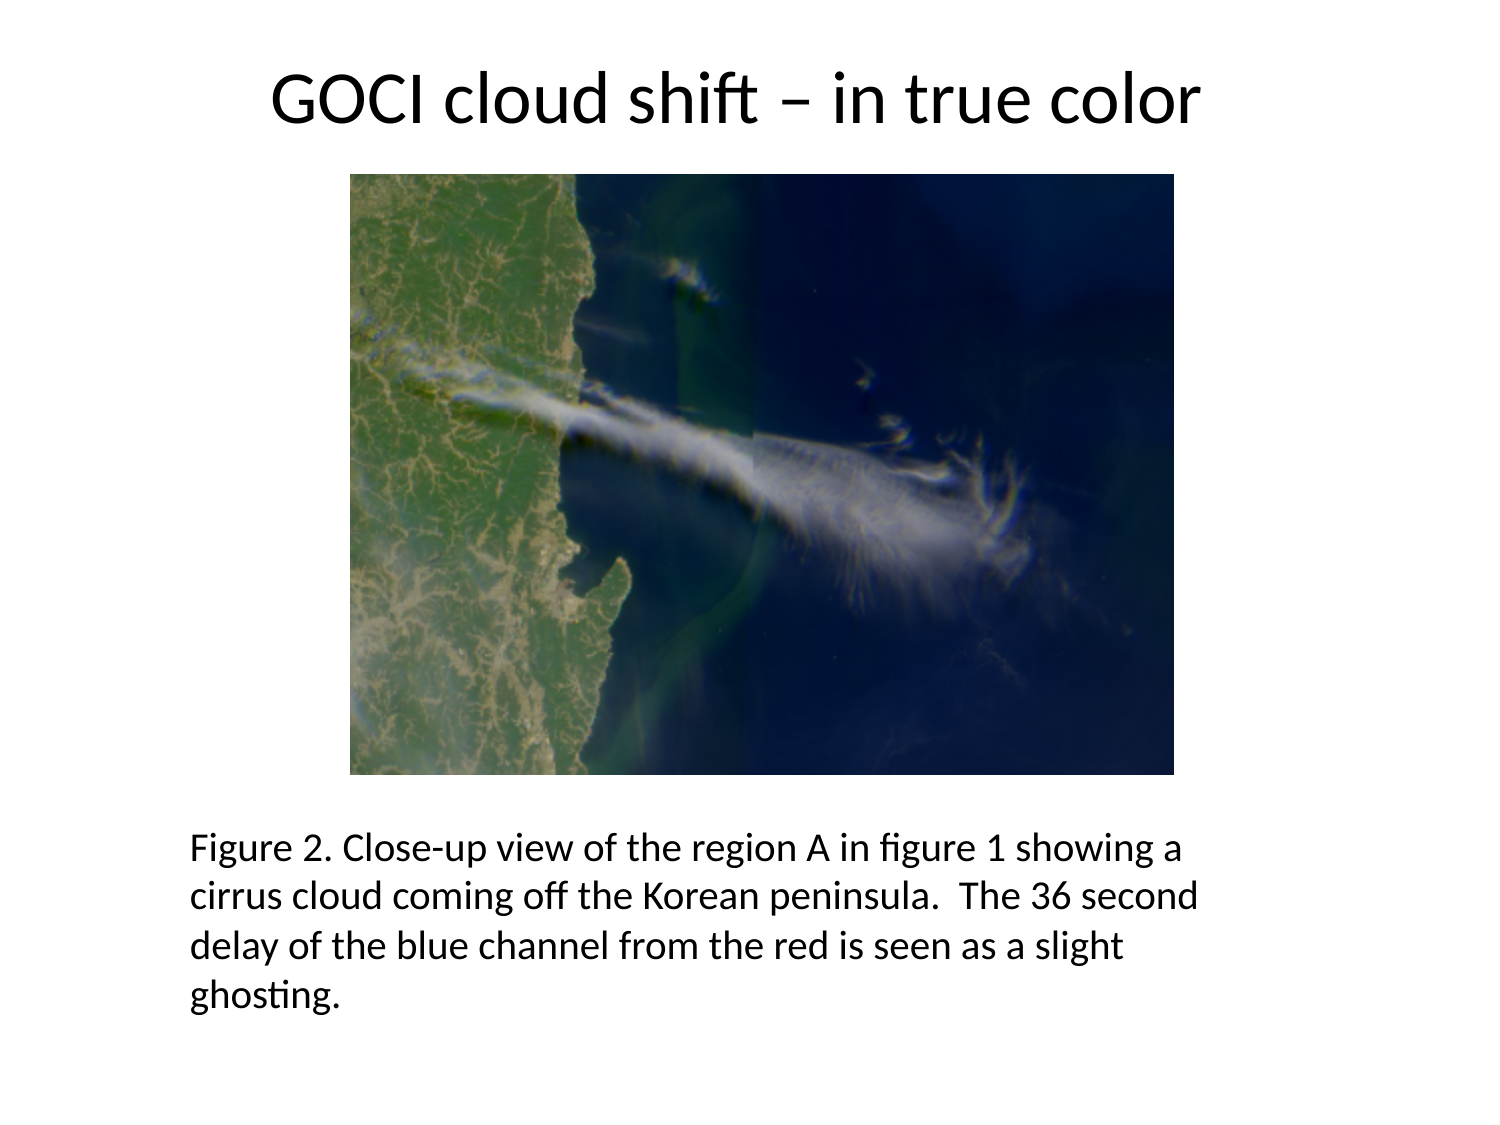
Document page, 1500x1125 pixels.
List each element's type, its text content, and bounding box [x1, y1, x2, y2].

subtitle Figure 2. Close-up view of the region A in figure 1 showing a cirrus cloud coming off the Korean peninsula. The 36 second delay of the blue channel from the red is seen as a slight ghosting. [174, 812, 1275, 1025]
title GOCI cloud shift – in true color [99, 37, 1375, 150]
picture [349, 174, 1174, 776]
